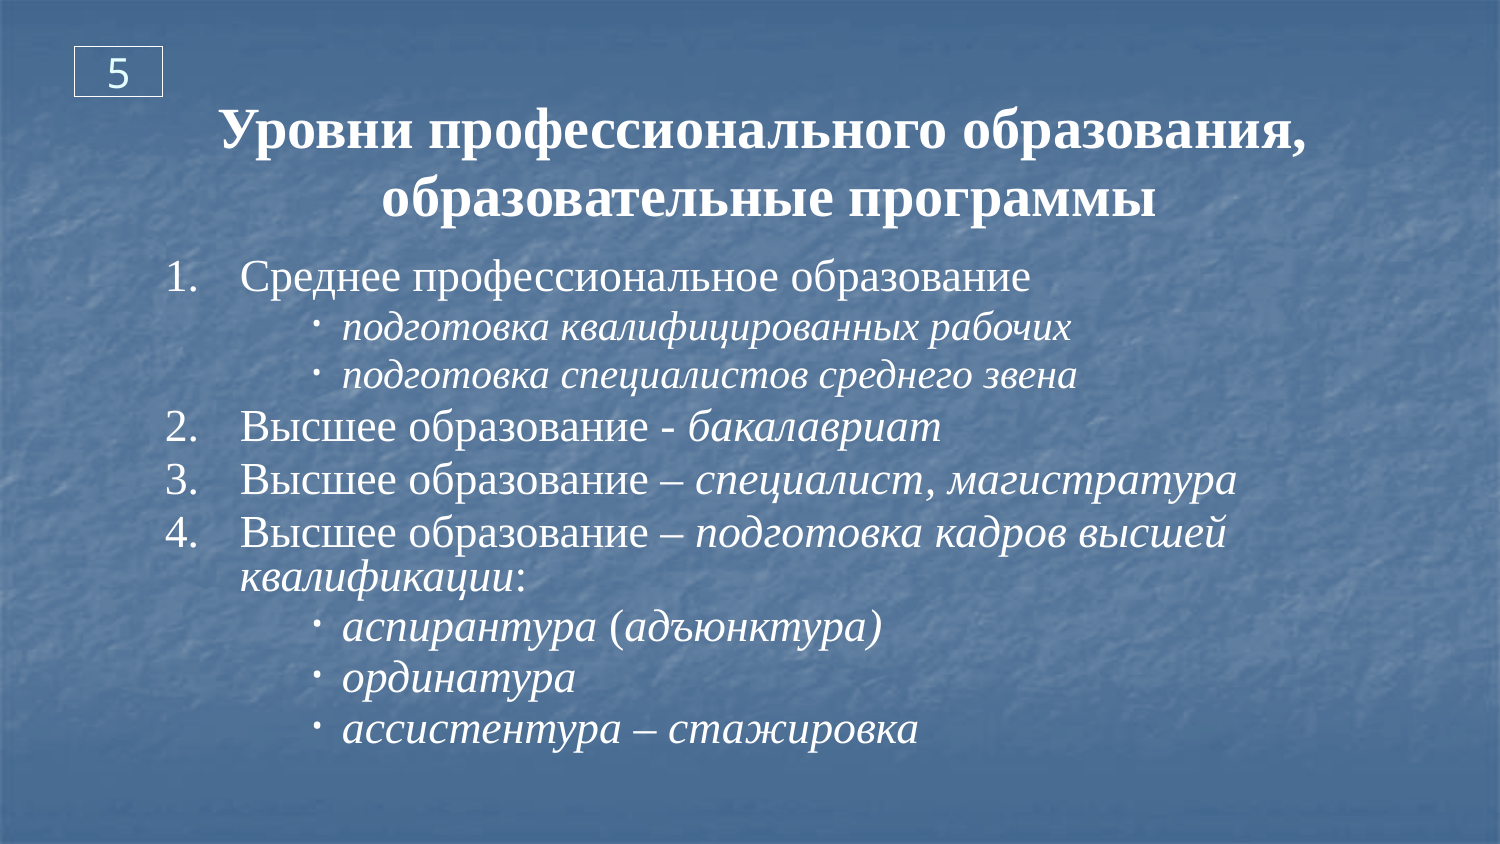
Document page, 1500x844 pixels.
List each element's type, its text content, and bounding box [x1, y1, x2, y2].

text_box Уровни профессионального образования, образовательные программы Среднее профессиональное образование подготовка квалифицированных рабочих подготовка специалистов среднего звена Высшее образование - бакалавриат Высшее образование – специалист, магистратура Высшее образование – подготовка кадров высшей квалификации: аспирантура (адъюнктура) ординатура ассистентура – стажировка [150, 96, 1390, 813]
text_box 5 [74, 46, 163, 97]
